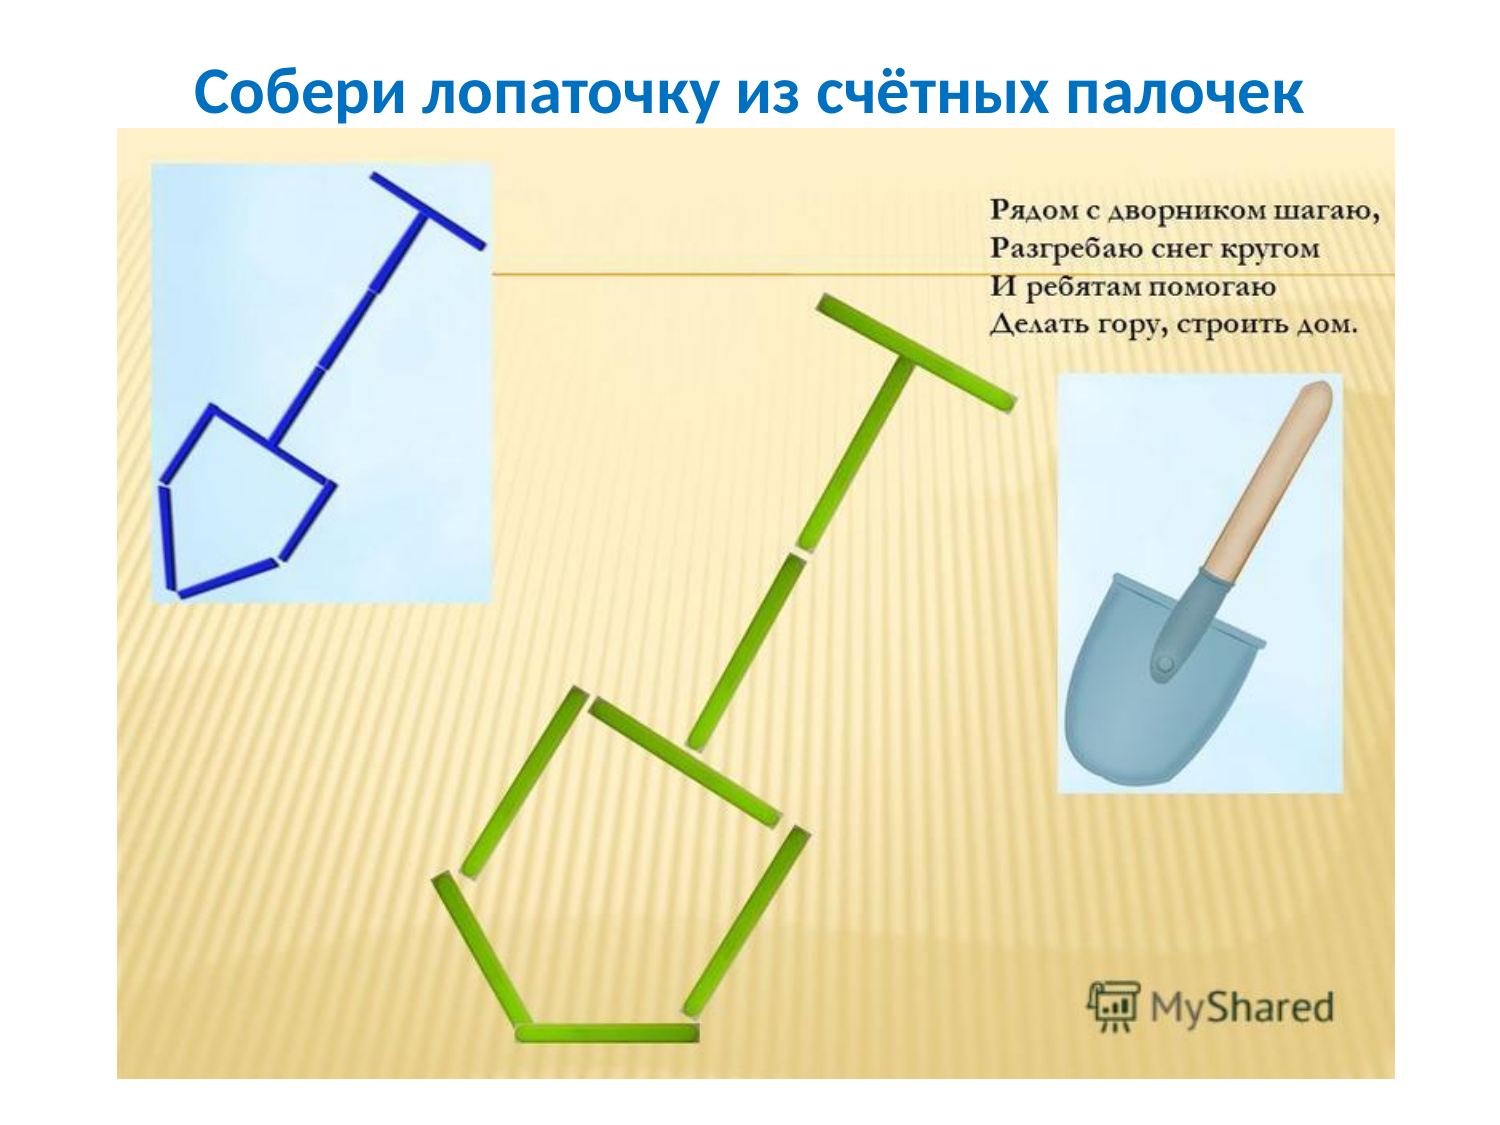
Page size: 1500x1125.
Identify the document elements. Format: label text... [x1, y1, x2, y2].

title Собери лопаточку из счётных палочек [75, 45, 1425, 129]
picture [116, 128, 1395, 1079]
